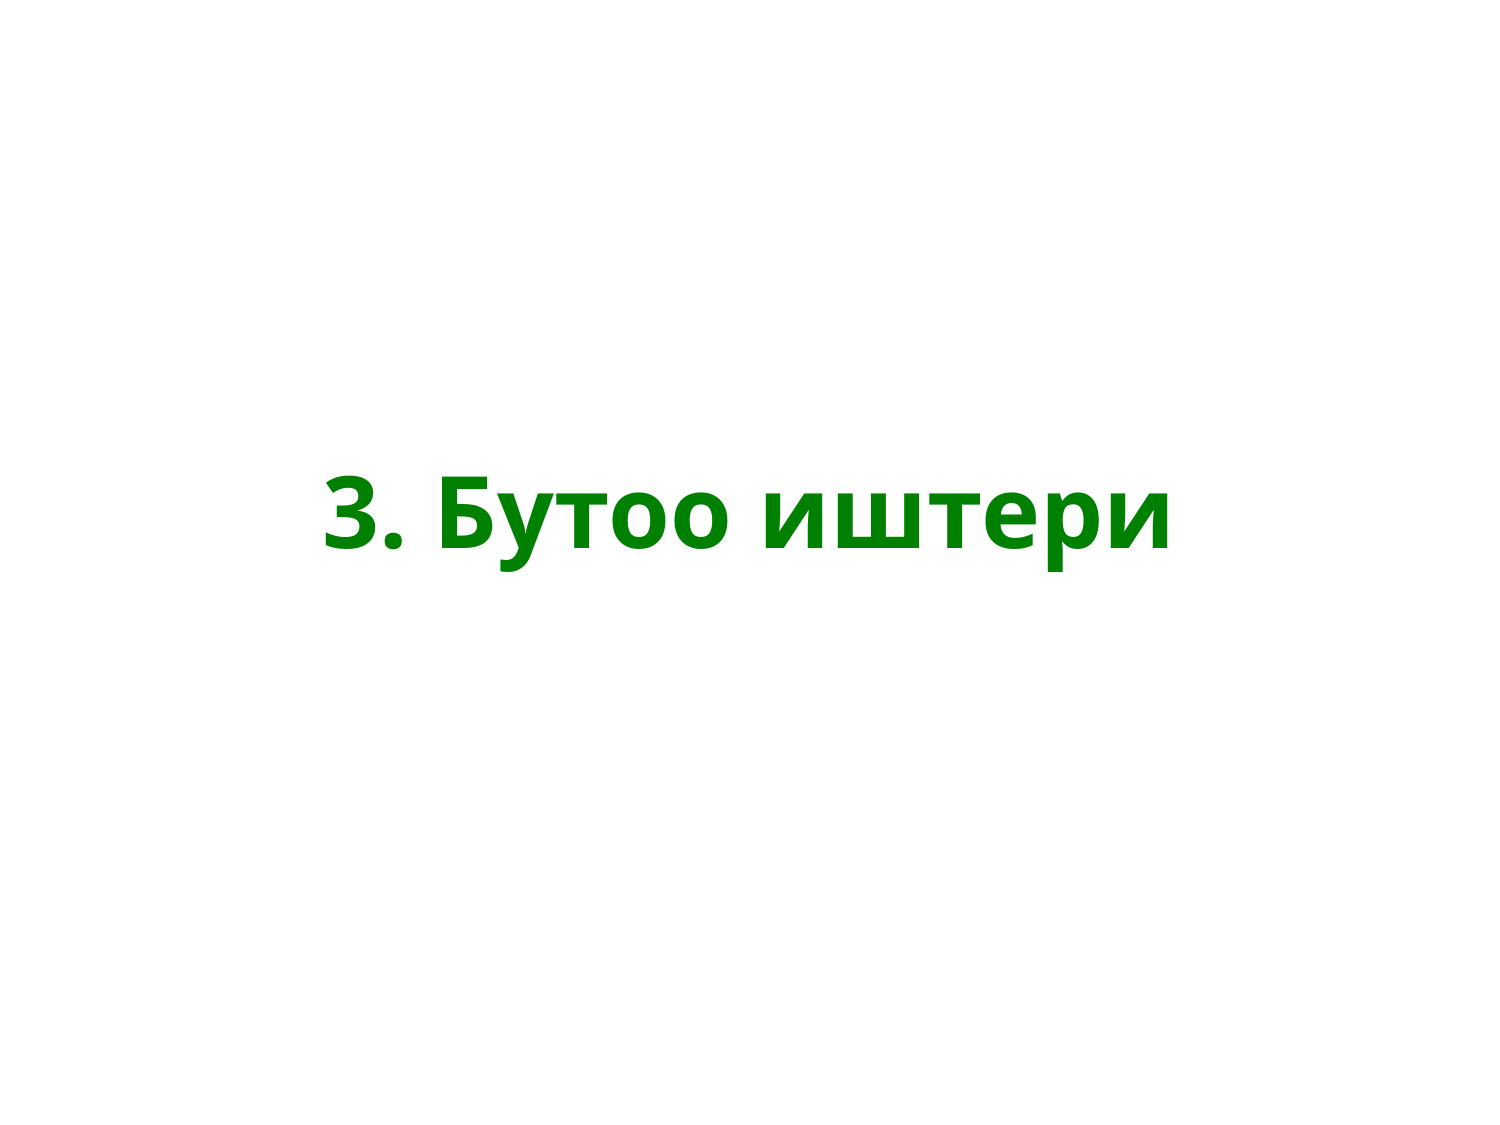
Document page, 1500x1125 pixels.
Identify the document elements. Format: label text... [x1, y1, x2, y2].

title 3. Бутоо иштери [162, 450, 1363, 568]
